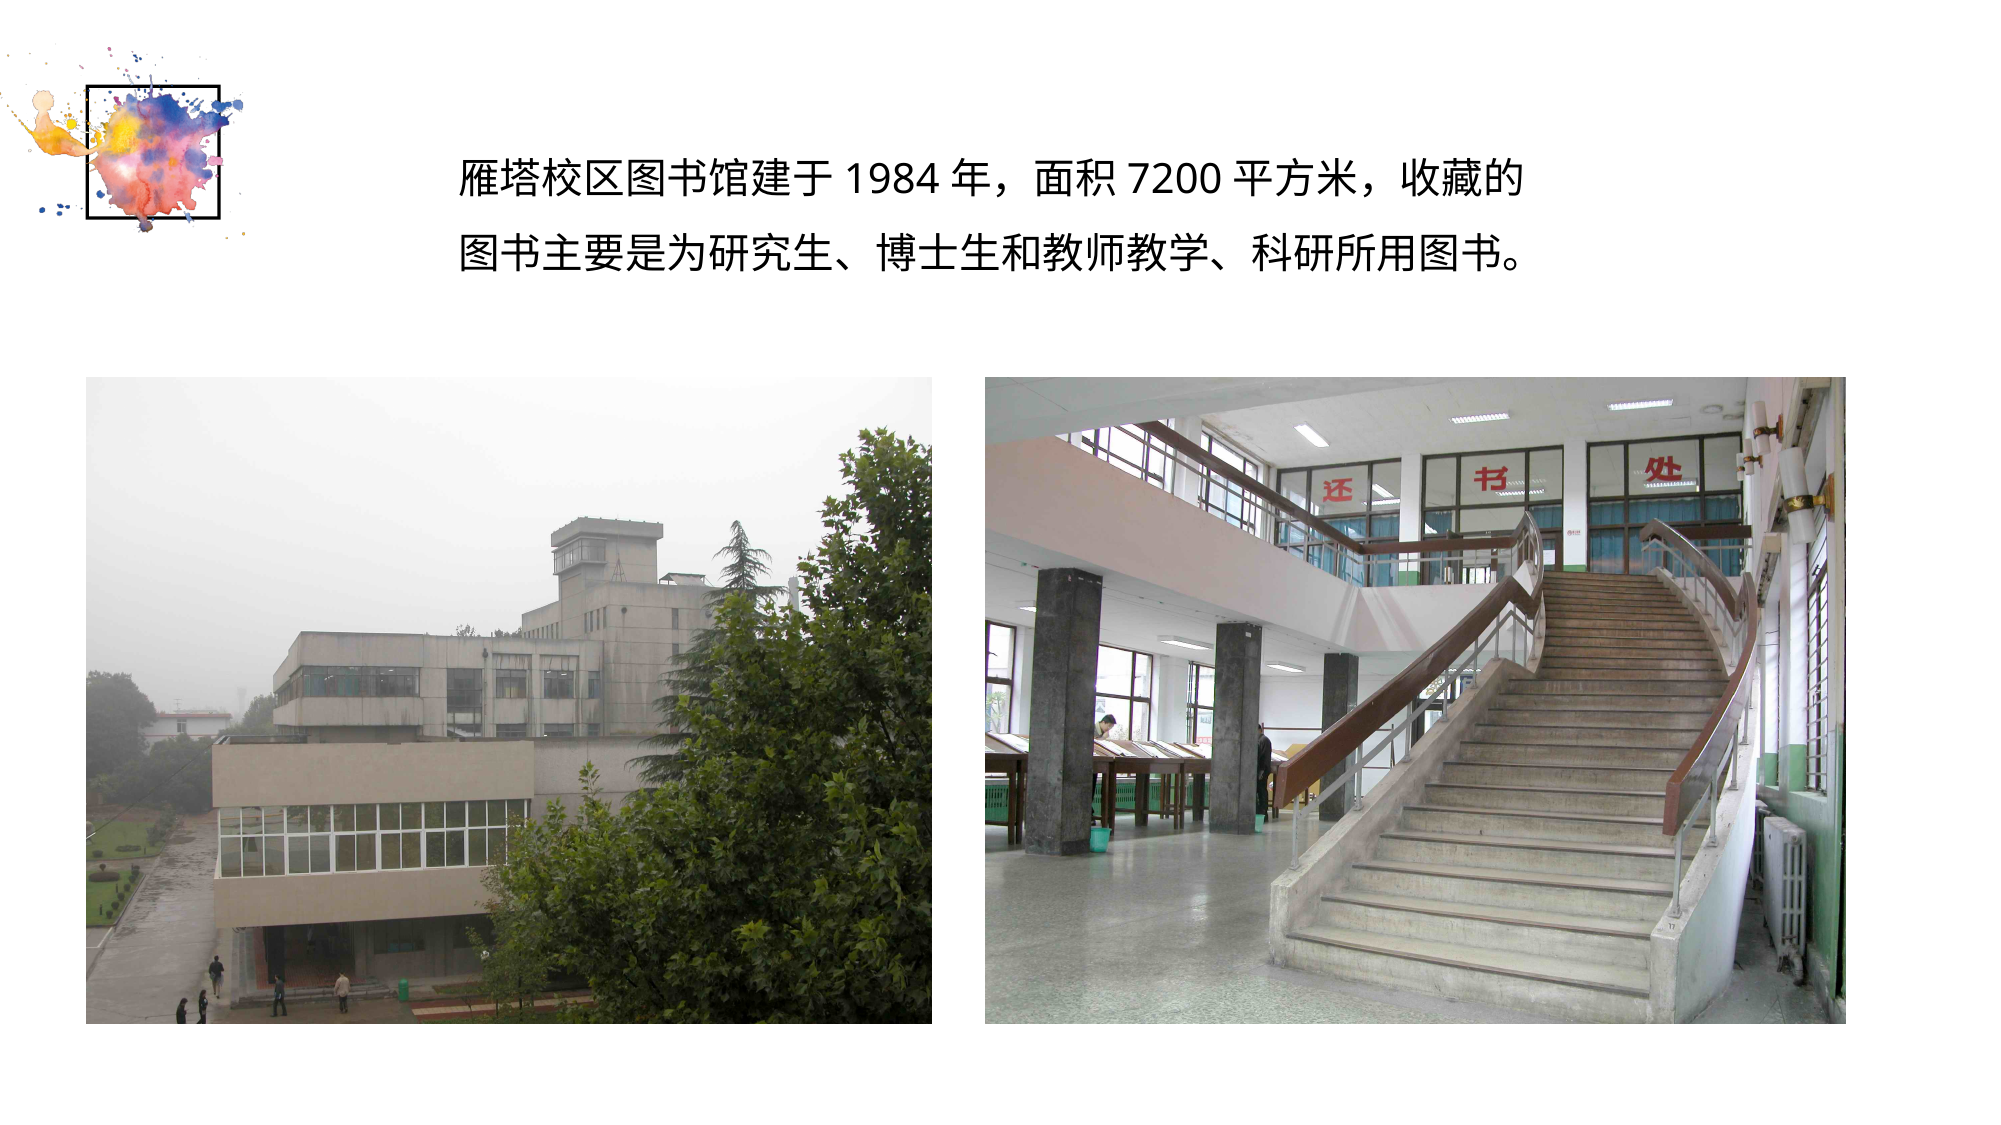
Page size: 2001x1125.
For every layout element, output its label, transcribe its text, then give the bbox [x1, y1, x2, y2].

picture [86, 377, 932, 1024]
picture [0, 42, 246, 239]
picture [985, 377, 1846, 1024]
text_box 雁塔校区图书馆建于1984年，面积7200平方米，收藏的 图书主要是为研究生、博士生和教师教学、科研所用图书。 [443, 118, 1648, 285]
